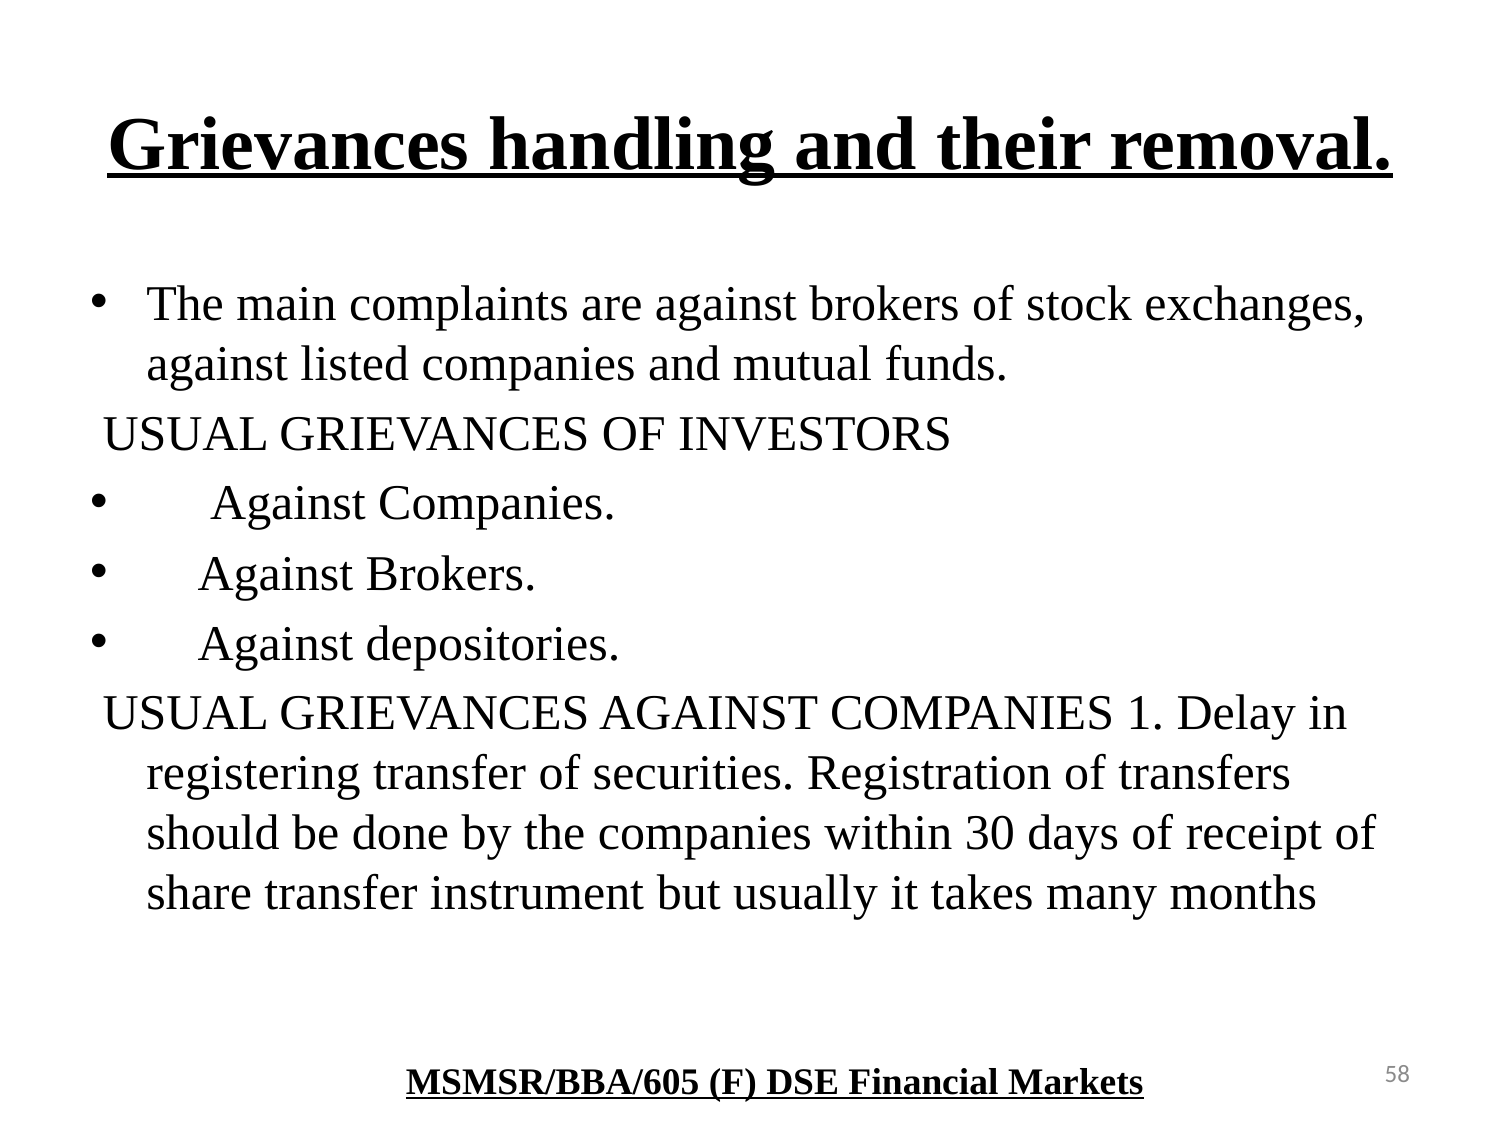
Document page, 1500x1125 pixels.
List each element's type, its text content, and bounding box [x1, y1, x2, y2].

text_box MSMSR/BBA/605 (F) DSE Financial Markets [391, 1049, 1159, 1110]
slide_number 58 [1074, 1042, 1425, 1103]
list The main complaints are against brokers of stock exchanges, against listed companies and mutual funds. USUAL GRIEVANCES OF INVESTORS  Against Companies.  Against Brokers.  Against depositories. USUAL GRIEVANCES AGAINST COMPANIES 1. Delay in registering transfer of securities. Registration of transfers should be done by the companies within 30 days of receipt of share transfer instrument but usually it takes many months [75, 262, 1425, 1005]
title Grievances handling and their removal. [75, 45, 1425, 233]
